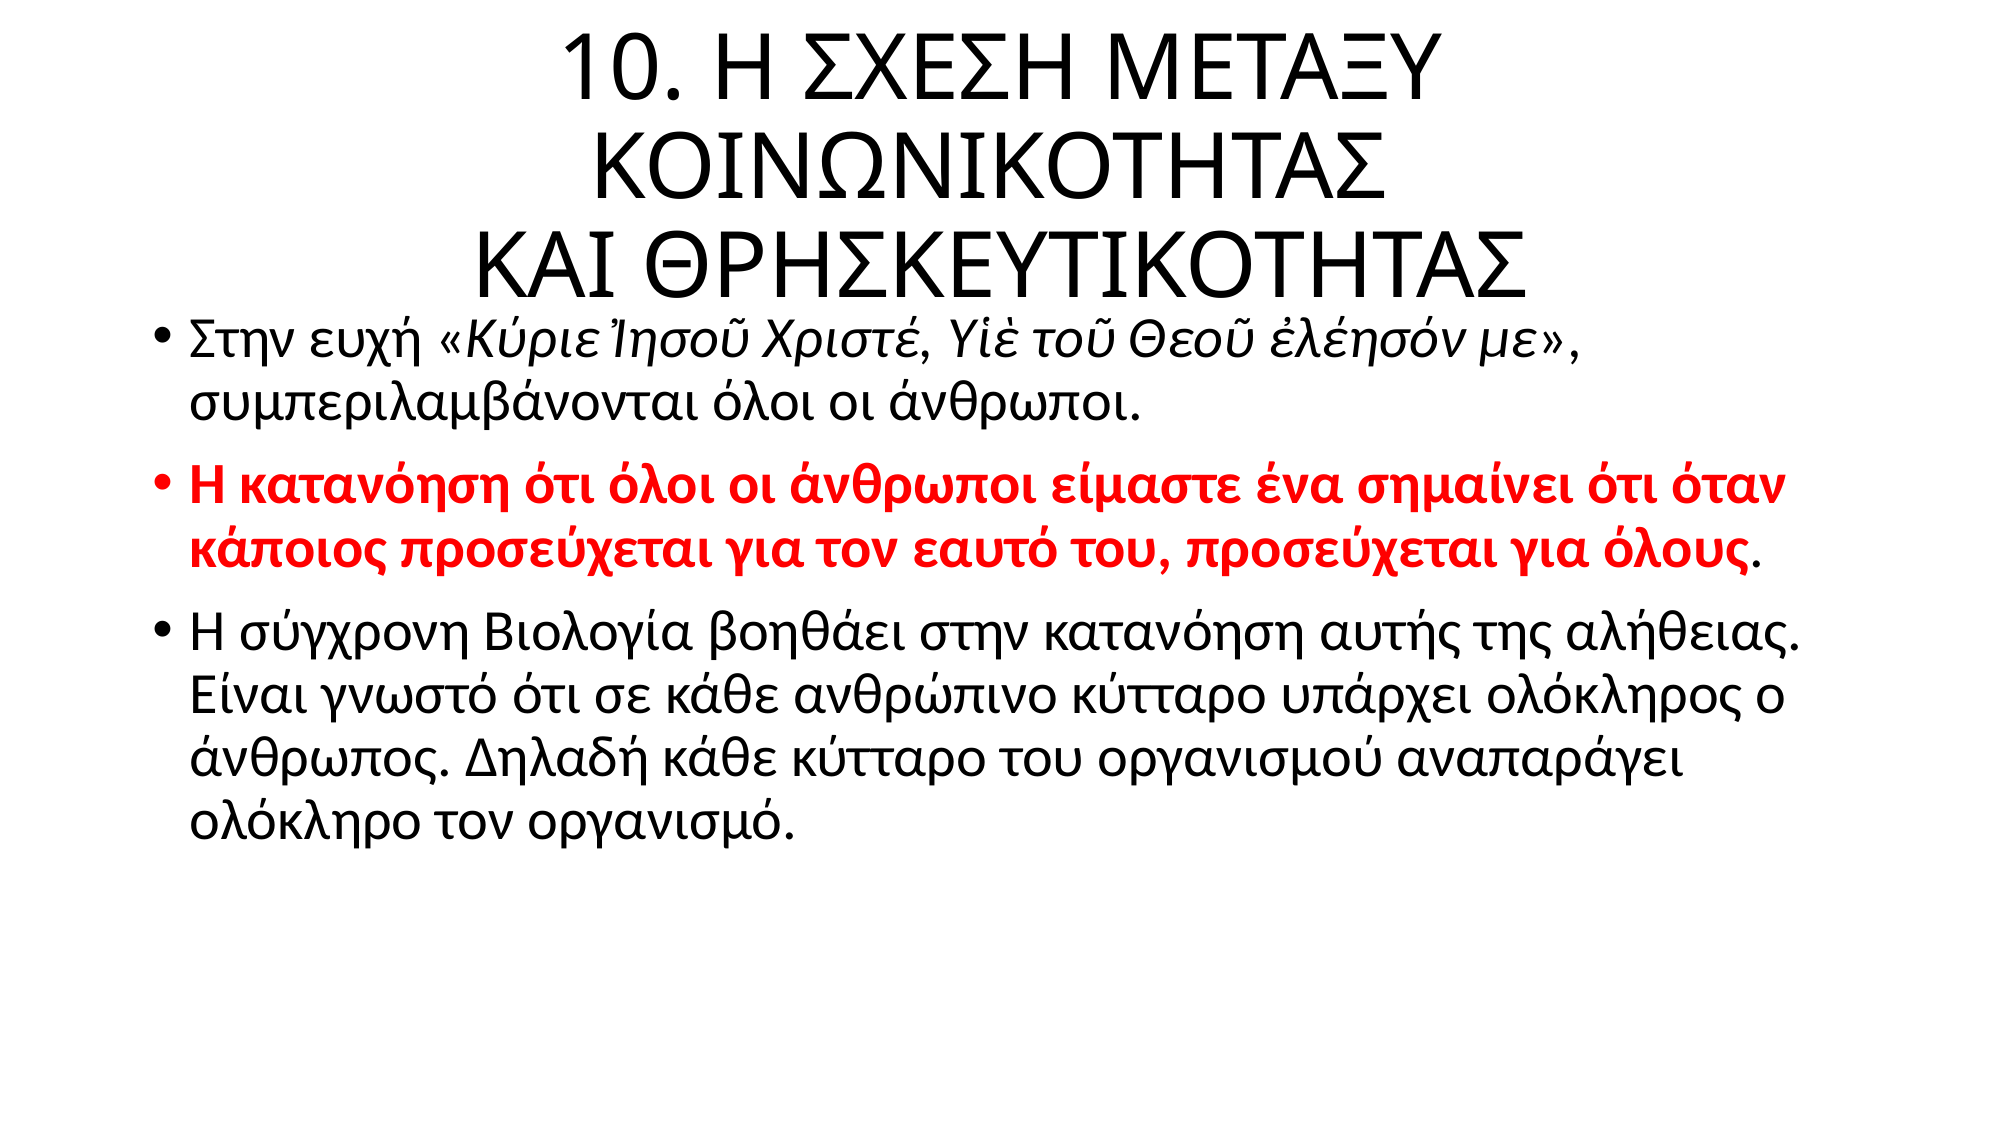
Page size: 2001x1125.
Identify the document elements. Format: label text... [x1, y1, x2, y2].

title 10. Η ΣΧΕΣΗ ΜΕΤΑΞΥ ΚΟΙΝΩΝΙΚΟΤΗΤΑΣ ΚΑΙ ΘΡΗΣΚΕΥΤΙΚΟΤΗΤΑΣ [137, 59, 1863, 278]
list Στην ευχή «Κύριε Ἰησοῦ Χριστέ, Υἱὲ τοῦ Θεοῦ ἐλέησόν με», συμπεριλαμβάνονται όλοι οι άνθρωποι. Η κατανόηση ότι όλοι οι άνθρωποι είμαστε ένα σημαίνει ότι όταν κάποιος προσεύχεται για τον εαυτό του, προσεύχεται για όλους. Η σύγχρονη Βιολογία βοηθάει στην κατανόηση αυτής της αλήθειας. Είναι γνωστό ότι σε κάθε ανθρώπινο κύτταρο υπάρχει ολόκληρος ο άνθρωπος. Δηλαδή κάθε κύτταρο του οργανισμού αναπαράγει ολόκληρο τον οργανισμό. [137, 299, 1863, 1014]
